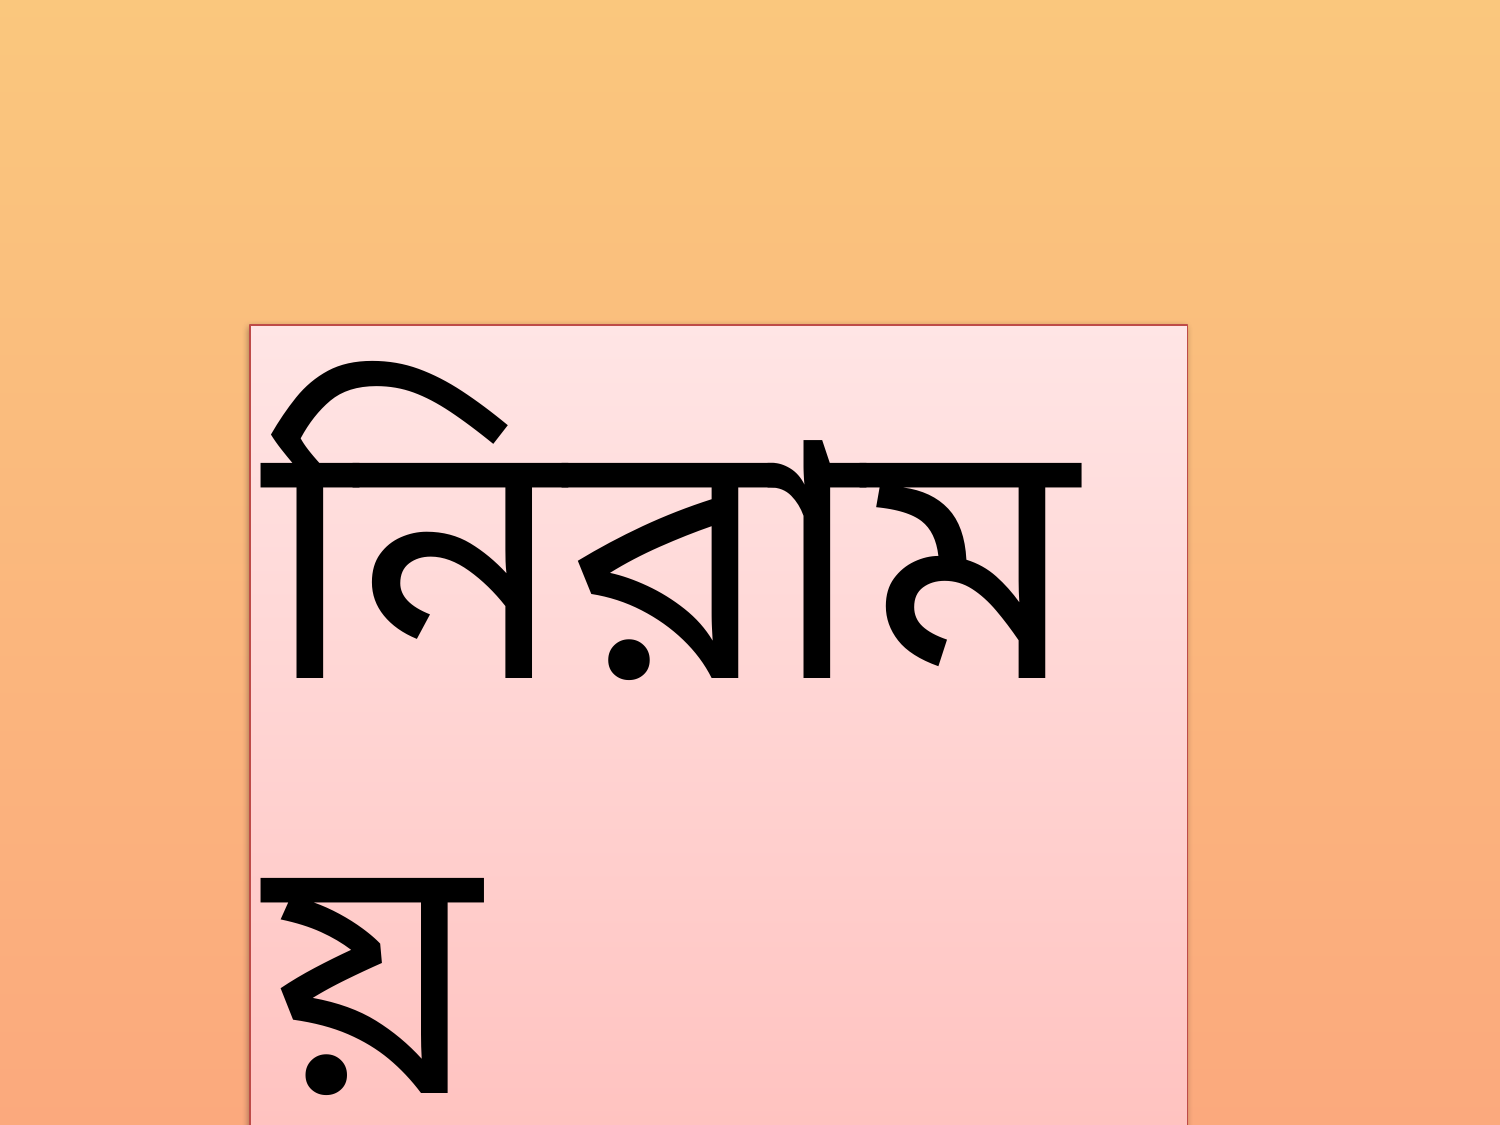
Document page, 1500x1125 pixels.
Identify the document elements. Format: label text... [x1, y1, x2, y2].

text_box নিরাময় [249, 324, 1188, 1125]
